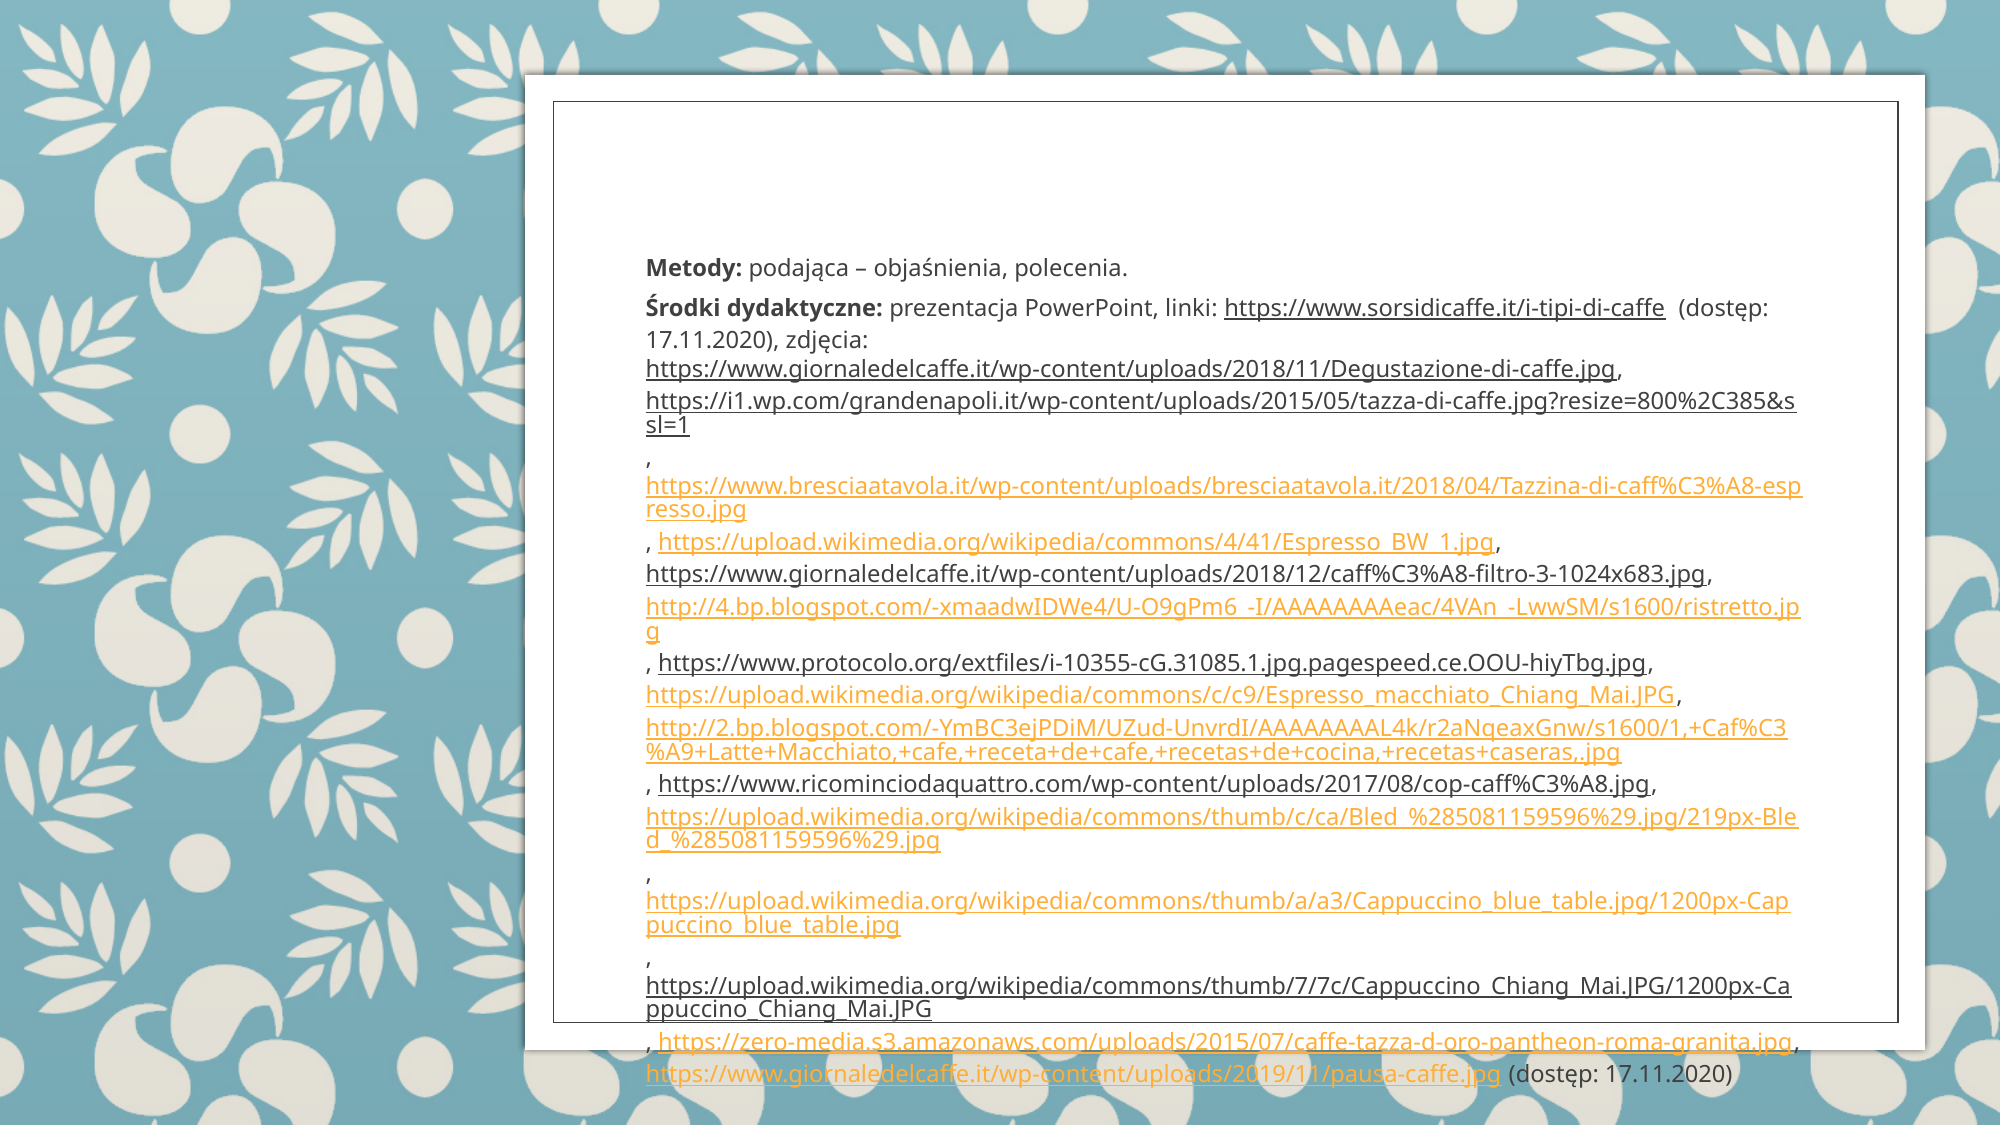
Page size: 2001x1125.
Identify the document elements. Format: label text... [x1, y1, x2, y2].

text_box [0, 0, 2000, 1125]
text_box [525, 74, 1925, 1050]
text_box [553, 101, 1899, 1023]
list Metody: podająca – objaśnienia, polecenia. Środki dydaktyczne: prezentacja PowerPoint, linki: https://www.sorsidicaffe.it/i-tipi-di-caffe (dostęp: 17.11.2020), zdjęcia: https://www.giornaledelcaffe.it/wp-content/uploads/2018/11/Degustazione-di-caffe.jpg, https://i1.wp.com/grandenapoli.it/wp-content/uploads/2015/05/tazza-di-caffe.jpg?resize=800%2C385&ssl=1, https://www.bresciaatavola.it/wp-content/uploads/bresciaatavola.it/2018/04/Tazzina-di-caff%C3%A8-espresso.jpg, https://upload.wikimedia.org/wikipedia/commons/4/41/Espresso_BW_1.jpg, https://www.giornaledelcaffe.it/wp-content/uploads/2018/12/caff%C3%A8-filtro-3-1024x683.jpg, http://4.bp.blogspot.com/-xmaadwIDWe4/U-O9gPm6_-I/AAAAAAAAeac/4VAn_-LwwSM/s1600/ristretto.jpg, https://www.protocolo.org/extfiles/i-10355-cG.31085.1.jpg.pagespeed.ce.OOU-hiyTbg.jpg, https://upload.wikimedia.org/wikipedia/commons/c/c9/Espresso_macchiato_Chiang_Mai.JPG, http://2.bp.blogspot.com/-YmBC3ejPDiM/UZud-UnvrdI/AAAAAAAAL4k/r2aNqeaxGnw/s1600/1,+Caf%C3%A9+Latte+Macchiato,+cafe,+receta+de+cafe,+recetas+de+cocina,+recetas+caseras,.jpg, https://www.ricominciodaquattro.com/wp-content/uploads/2017/08/cop-caff%C3%A8.jpg, https://upload.wikimedia.org/wikipedia/commons/thumb/c/ca/Bled_%285081159596%29.jpg/219px-Bled_%285081159596%29.jpg, https://upload.wikimedia.org/wikipedia/commons/thumb/a/a3/Cappuccino_blue_table.jpg/1200px-Cappuccino_blue_table.jpg, https://upload.wikimedia.org/wikipedia/commons/thumb/7/7c/Cappuccino_Chiang_Mai.JPG/1200px-Cappuccino_Chiang_Mai.JPG, https://zero-media.s3.amazonaws.com/uploads/2015/07/caffe-tazza-d-oro-pantheon-roma-granita.jpg, https://www.giornaledelcaffe.it/wp-content/uploads/2019/11/pausa-caffe.jpg (dostęp: 17.11.2020) [630, 207, 1820, 945]
